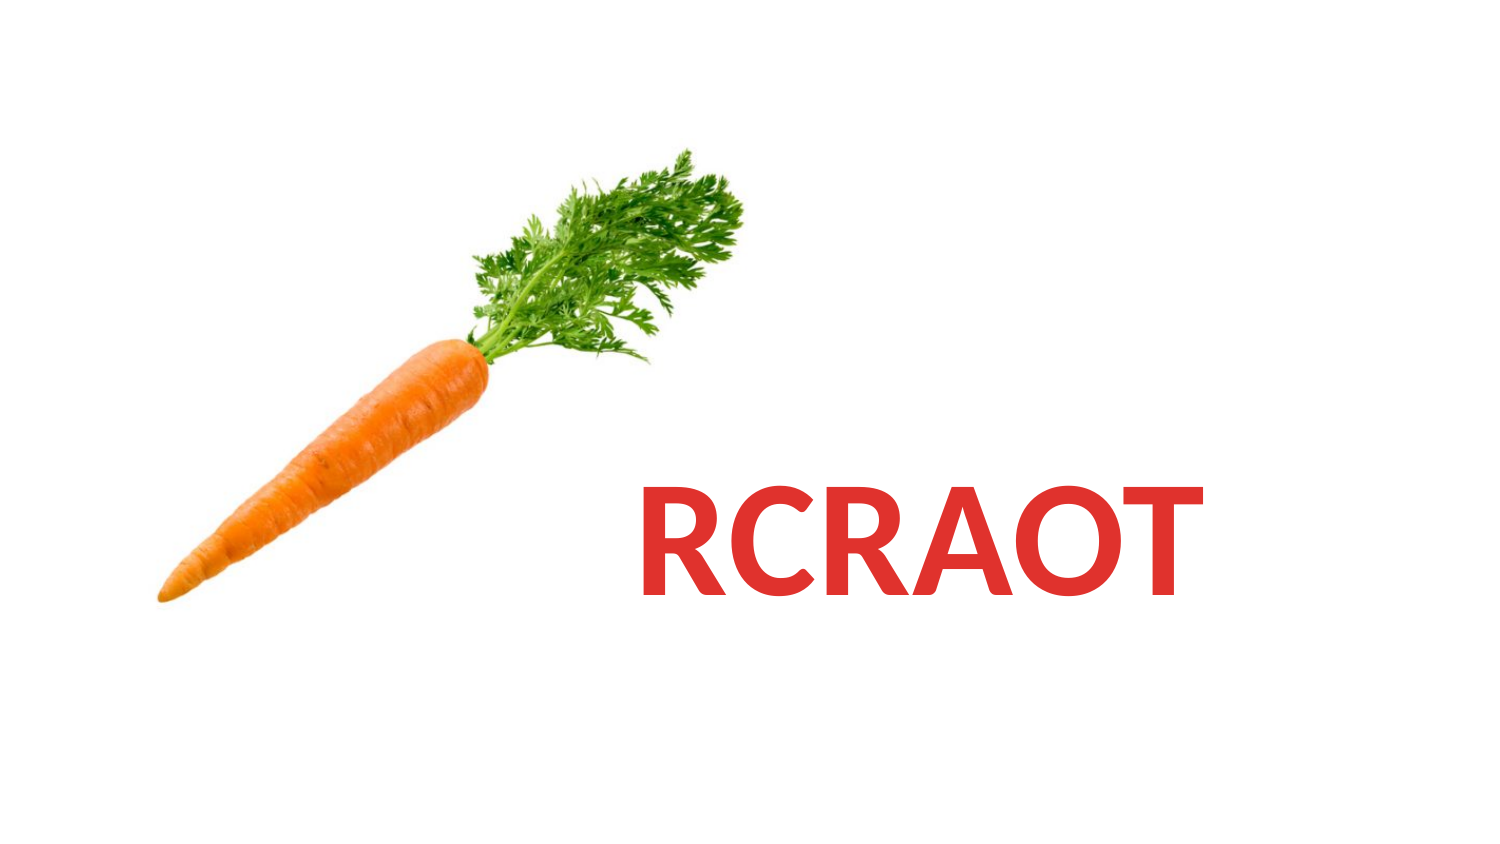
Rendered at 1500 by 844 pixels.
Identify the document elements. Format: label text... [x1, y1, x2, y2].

text_box RCRAOT [620, 421, 1341, 637]
picture [123, 138, 757, 628]
